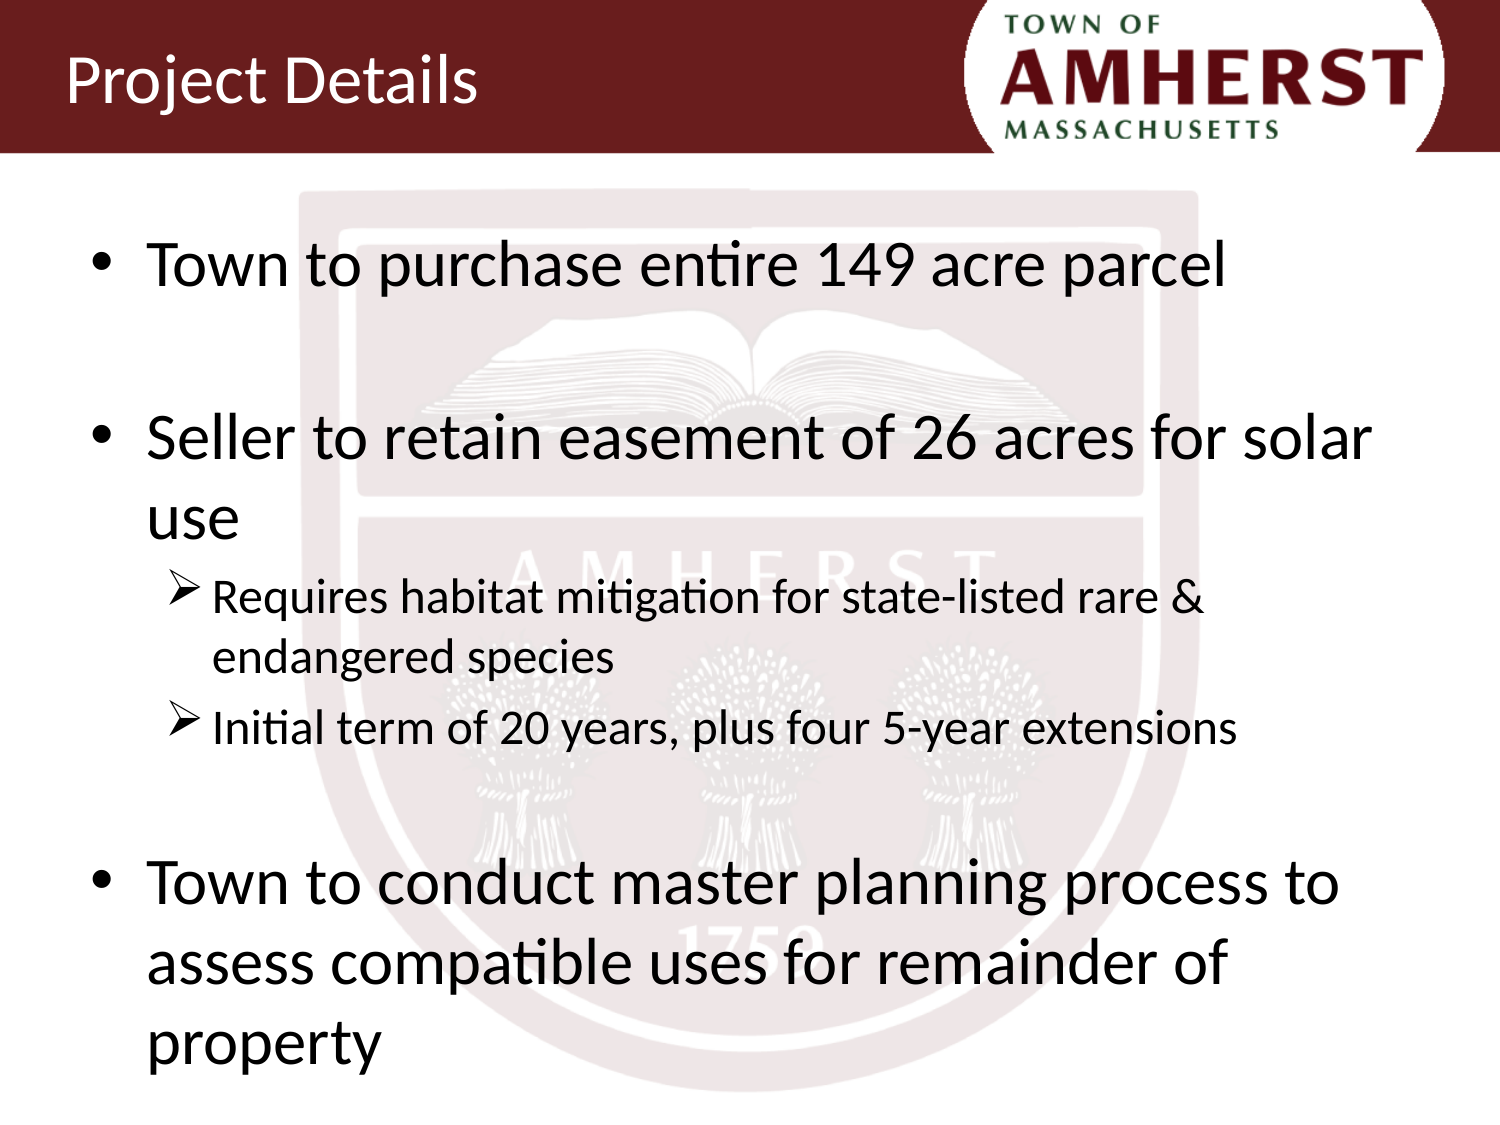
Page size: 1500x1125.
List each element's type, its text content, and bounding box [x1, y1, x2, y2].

title Project Details [50, 12, 925, 138]
list Town to purchase entire 149 acre parcel Seller to retain easement of 26 acres for solar use Requires habitat mitigation for state-listed rare & endangered species Initial term of 20 years, plus four 5-year extensions Town to conduct master planning process to assess compatible uses for remainder of property [75, 212, 1425, 1005]
picture [0, 0, 1500, 1125]
